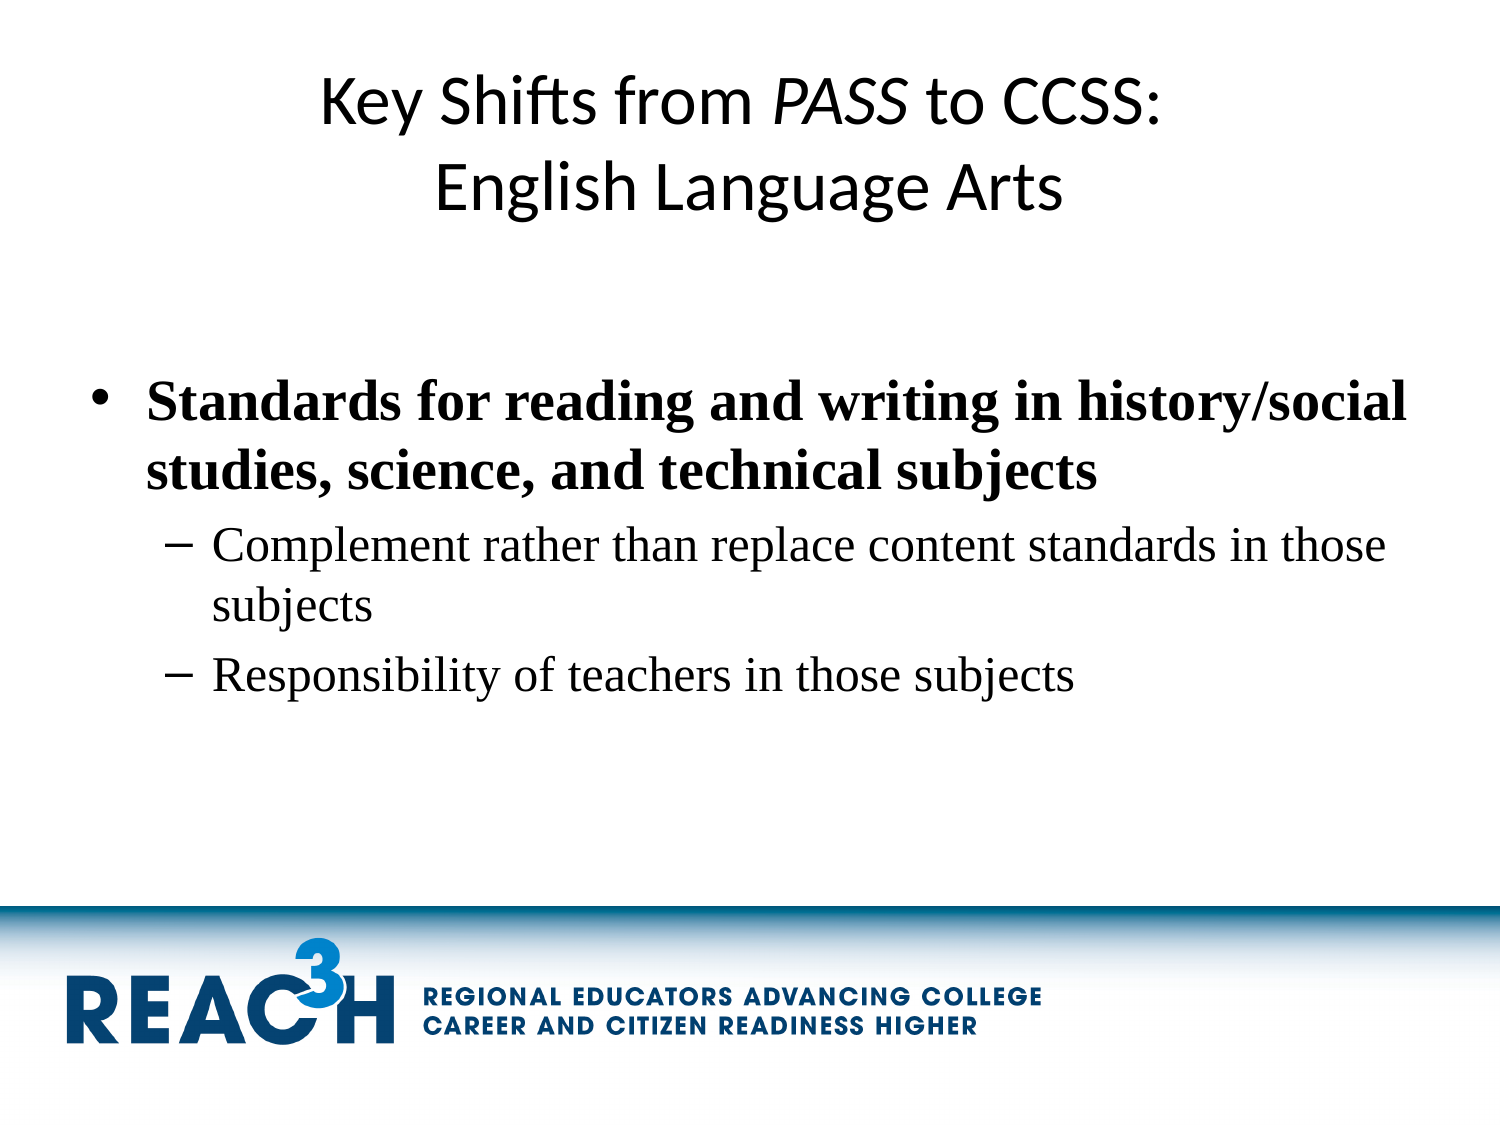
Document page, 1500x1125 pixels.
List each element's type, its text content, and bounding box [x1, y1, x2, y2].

title Key Shifts from PASS to CCSS: English Language Arts [75, 45, 1425, 233]
picture [0, 913, 1500, 1125]
list Standards for reading and writing in history/social studies, science, and technical subjects Complement rather than replace content standards in those subjects Responsibility of teachers in those subjects [75, 262, 1425, 866]
